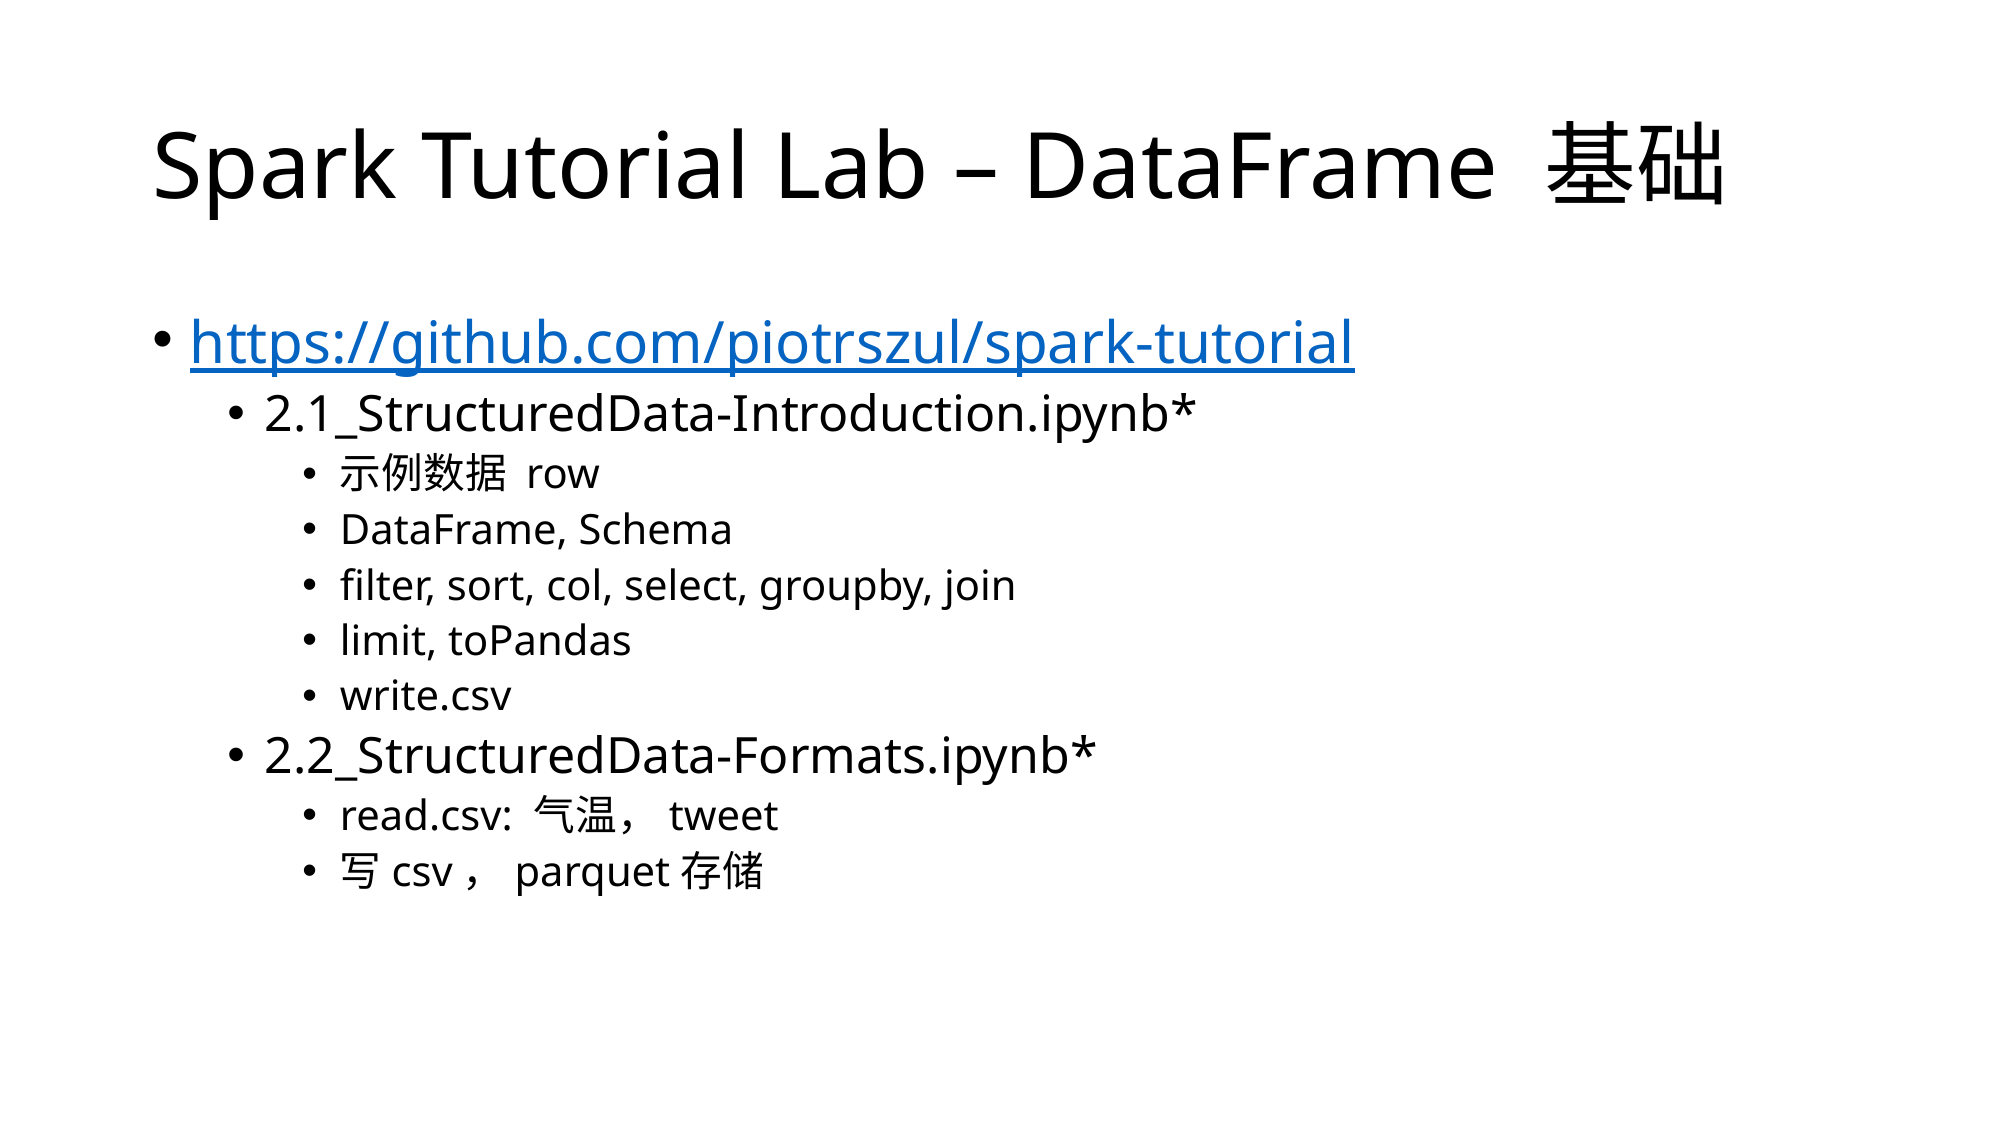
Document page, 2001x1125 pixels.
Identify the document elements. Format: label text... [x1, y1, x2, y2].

list https://github.com/piotrszul/spark-tutorial 2.1_StructuredData-Introduction.ipynb* 示例数据 row DataFrame, Schema filter, sort, col, select, groupby, join limit, toPandas write.csv 2.2_StructuredData-Formats.ipynb* read.csv: 气温，tweet 写csv，parquet存储 [137, 299, 1863, 1014]
title Spark Tutorial Lab – DataFrame 基础 [137, 59, 1863, 278]
